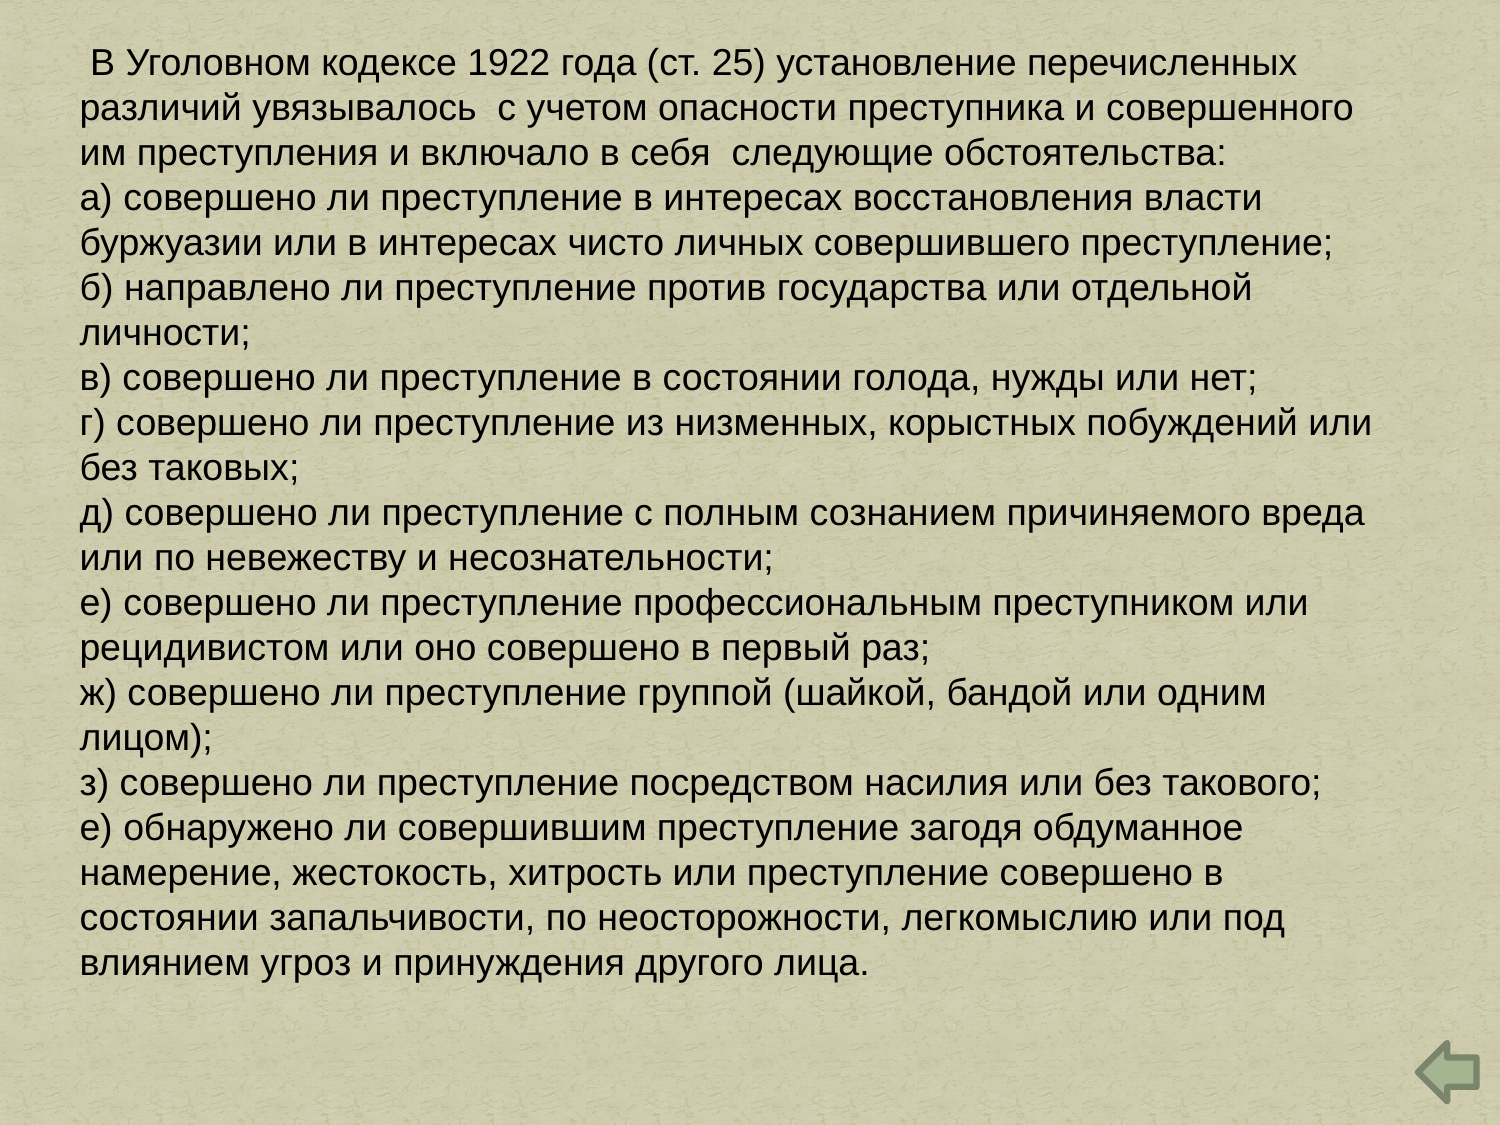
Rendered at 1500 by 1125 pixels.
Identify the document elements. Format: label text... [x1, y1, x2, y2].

text_box [1414, 1040, 1480, 1105]
text_box В Уголовном кодексе 1922 года (ст. 25) установление перечисленных различий увязывалось с учетом опасности преступника и совершенного им преступления и включало в себя следующие обстоятельства: а) совершено ли преступление в интересах восстановления власти буржуазии или в интересах чисто личных совершившего преступление; б) направлено ли преступление против государства или отдельной личности; в) совершено ли преступление в состоянии голода, нужды или нет; г) совершено ли преступление из низменных, корыстных побуждений или без таковых; д) совершено ли преступление с полным сознанием причиняемого вреда или по невежеству и несознательности; е) совершено ли преступление профессиональным преступником или рецидивистом или оно совершено в первый раз; ж) совершено ли преступление группой (шайкой, бандой или одним лицом); з) совершено ли преступление посредством насилия или без такового; е) обнаружено ли совершившим преступление загодя обдуманное намерение, жестокость, хитрость или преступление совершено в состоянии запальчивости, по неосторожности, легкомыслию или под влиянием угроз и принуждения другого лица. [64, 30, 1412, 991]
